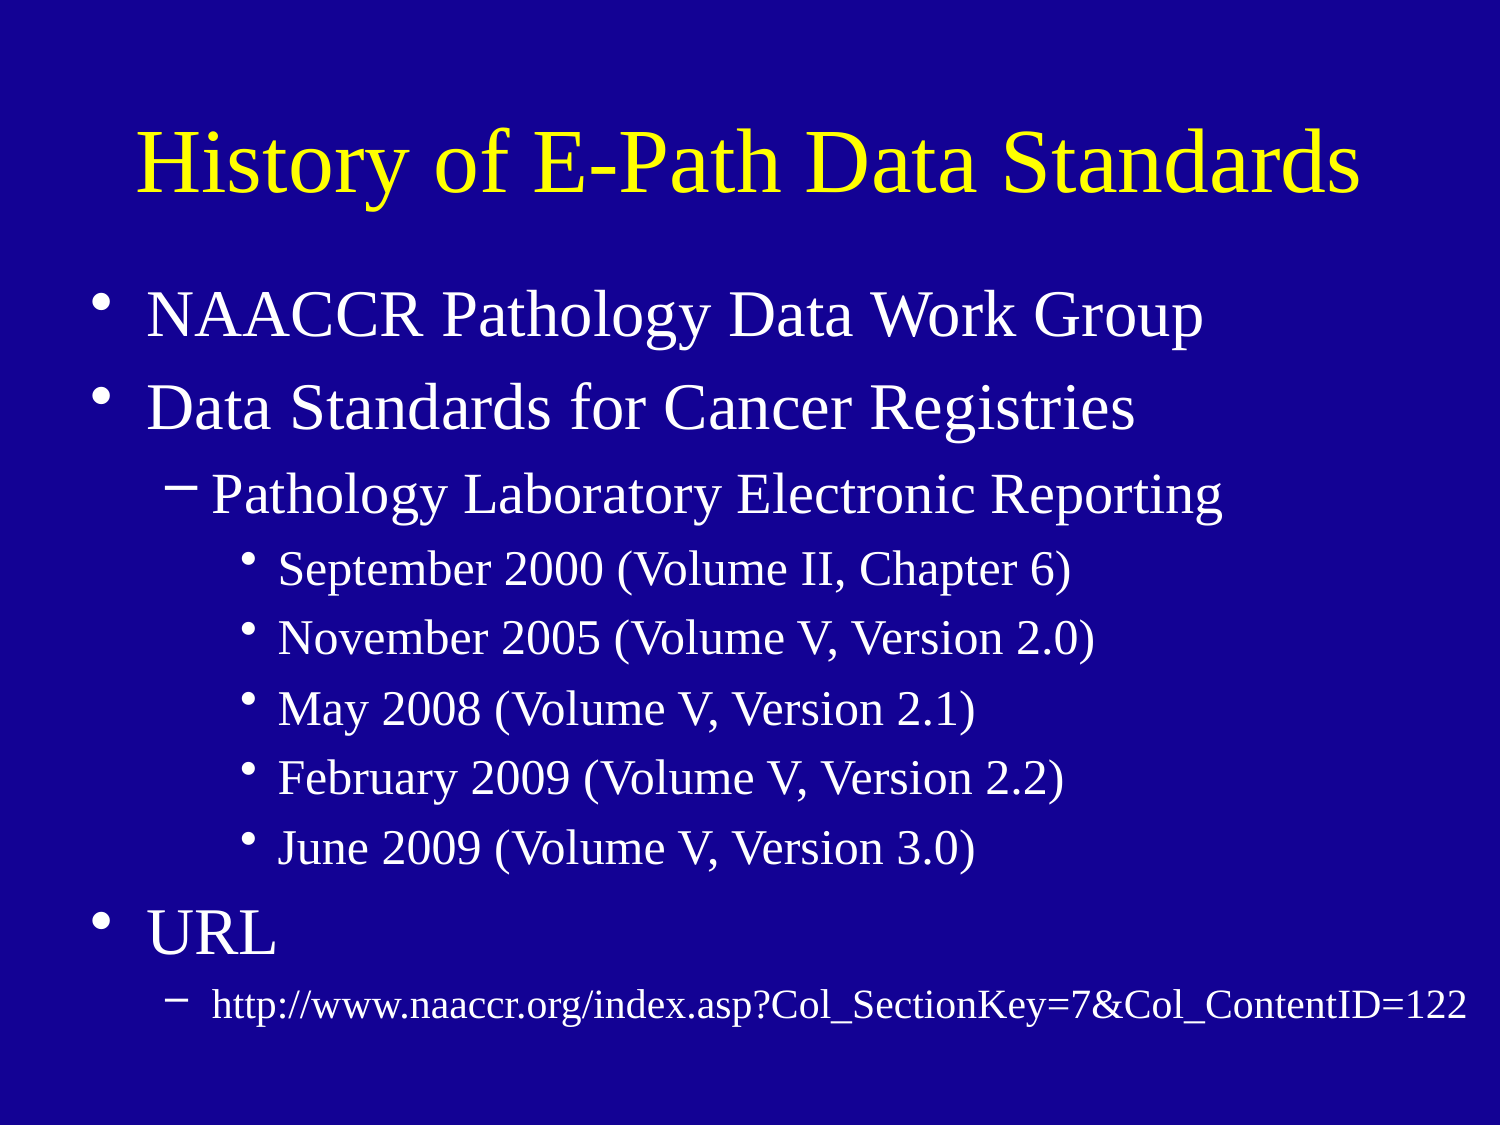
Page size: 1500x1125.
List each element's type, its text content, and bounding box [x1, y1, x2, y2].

list NAACCR Pathology Data Work Group Data Standards for Cancer Registries Pathology Laboratory Electronic Reporting September 2000 (Volume II, Chapter 6) November 2005 (Volume V, Version 2.0) May 2008 (Volume V, Version 2.1) February 2009 (Volume V, Version 2.2) June 2009 (Volume V, Version 3.0) URL http://www.naaccr.org/index.asp?Col_SectionKey=7&Col_ContentID=122 [74, 262, 1500, 1006]
title History of E-Path Data Standards [112, 62, 1388, 251]
